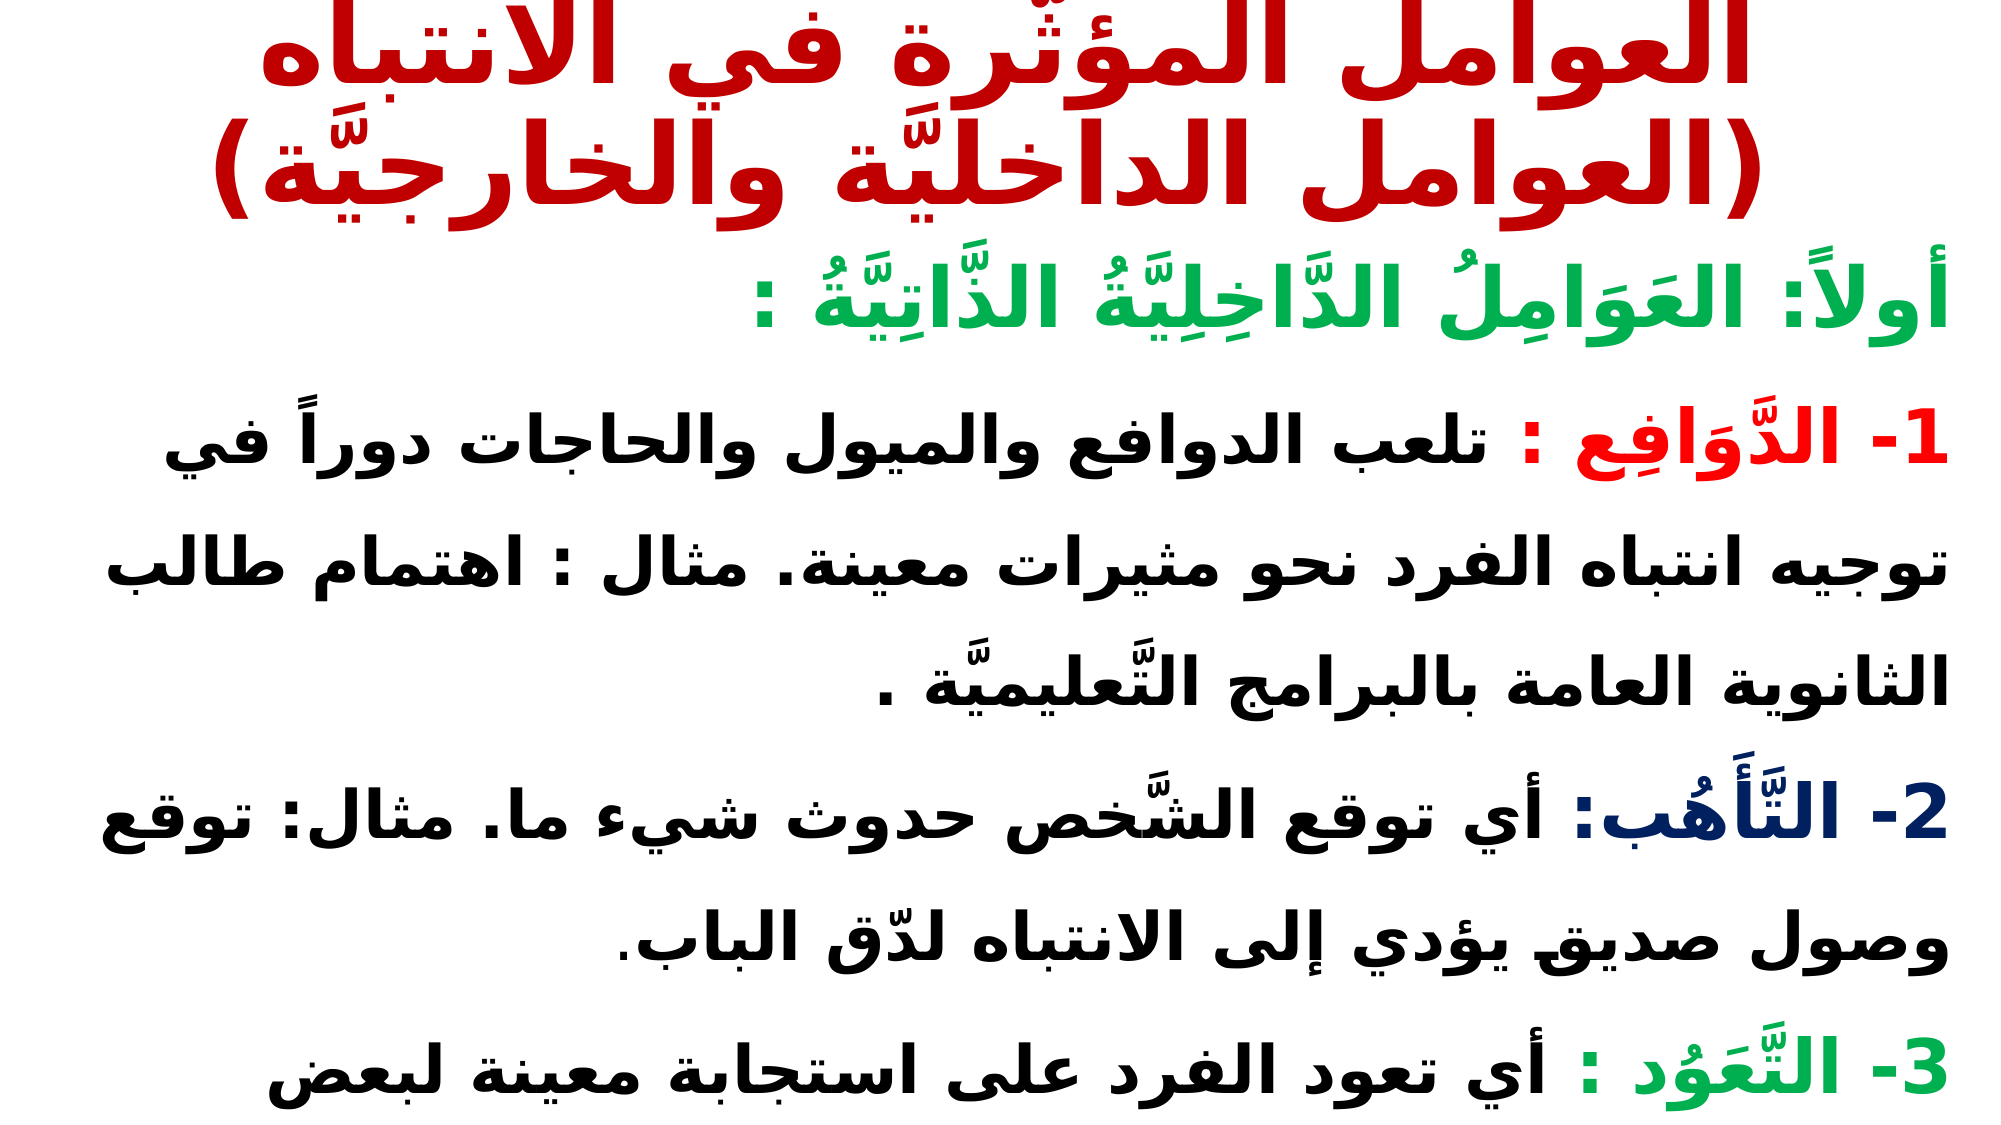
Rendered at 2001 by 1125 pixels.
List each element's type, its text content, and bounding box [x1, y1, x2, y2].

list أولاً: العَوَامِلُ الدَّاخِلِيَّةُ الذَّاتِيَّةُ : 1- الدَّوَافِع : تلعب الدوافع والميول والحاجات دوراً في توجيه انتباه الفرد نحو مثيرات معينة. مثال : اهتمام طالب الثانوية العامة بالبرامج التَّعليميَّة . 2- التَّأَهُب: أي توقع الشَّخص حدوث شيء ما. مثال: توقع وصول صديق يؤدي إلى الانتباه لدّق الباب. 3- التَّعَوُد : أي تعود الفرد على استجابة معينة لبعض المثيرات، مثال: سماع جملة كُرديَّة في أثناء عرض فيلم أجنبـي . 4- الرَّاحَة : الشَّخص المرتاح أكثر انتباهاً من المرهَق . [15, 186, 1969, 1110]
title العوامل المؤثّرة في الانتباه (العوامل الداخليَّة والخارجيَّة) [0, 27, 1978, 189]
